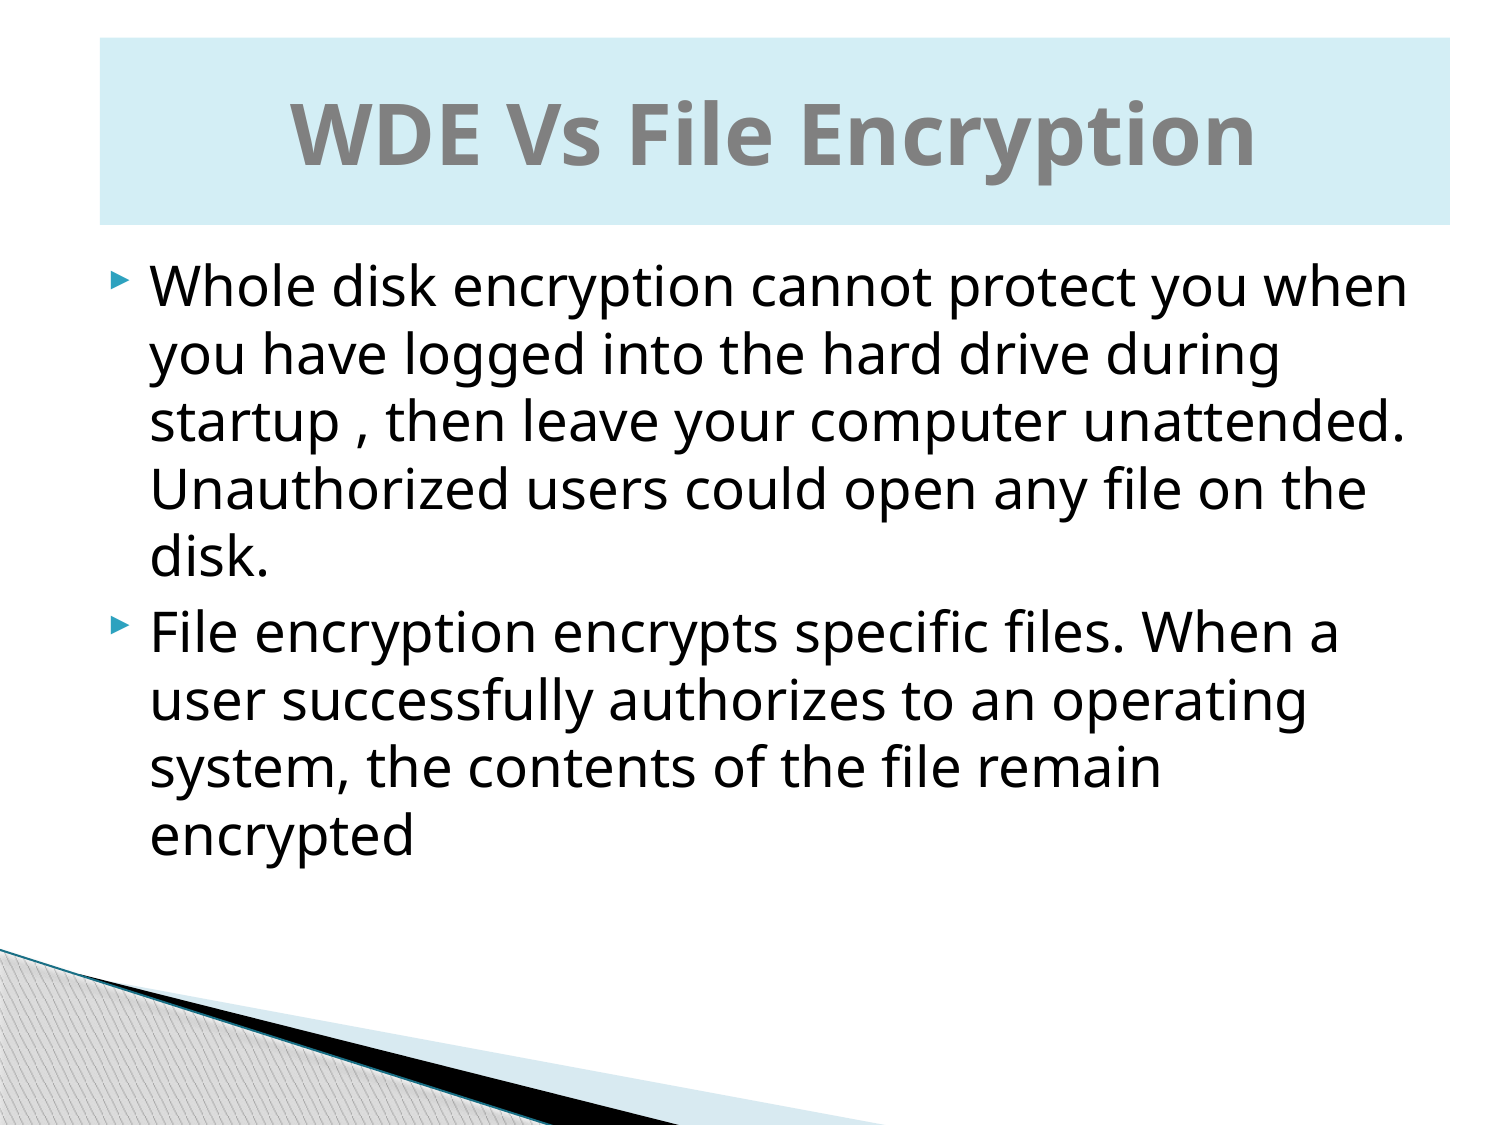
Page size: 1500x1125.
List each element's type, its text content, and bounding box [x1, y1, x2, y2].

list Whole disk encryption cannot protect you when you have logged into the hard drive during startup , then leave your computer unattended. Unauthorized users could open any file on the disk. File encryption encrypts specific files. When a user successfully authorizes to an operating system, the contents of the file remain encrypted [75, 243, 1425, 986]
text_box WDE Vs File Encryption [99, 37, 1450, 225]
